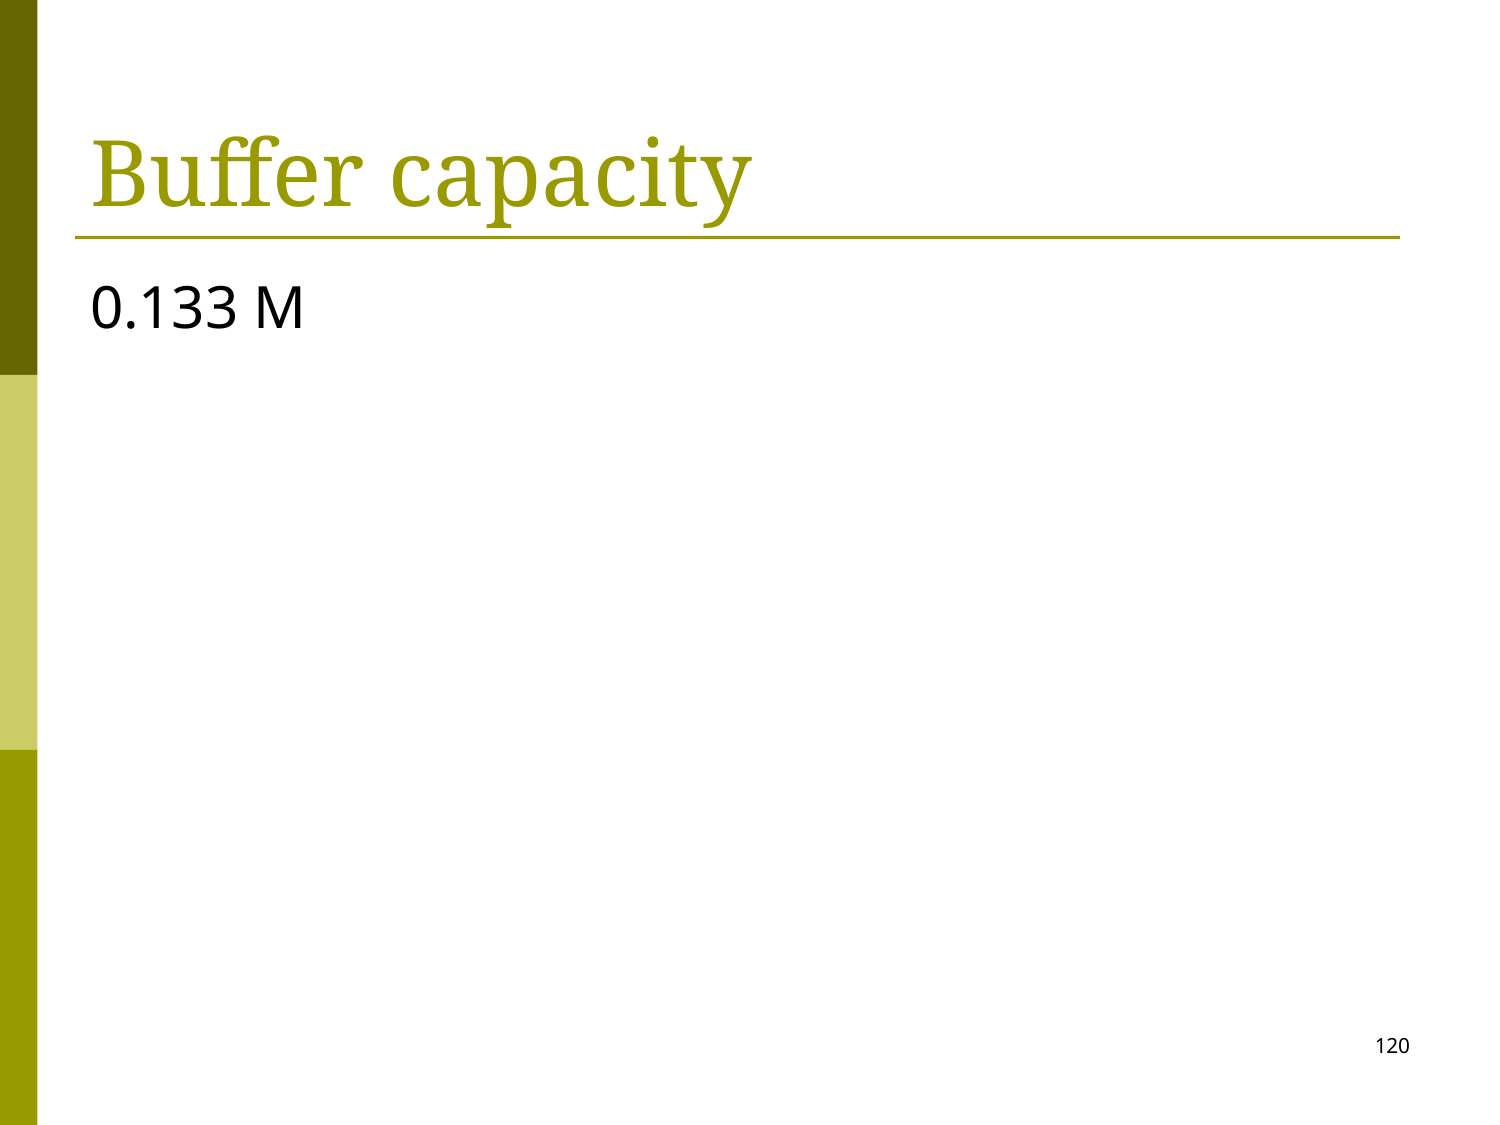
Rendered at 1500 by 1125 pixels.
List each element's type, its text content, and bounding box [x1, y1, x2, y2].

title Buffer capacity [75, 45, 1425, 233]
slide_number 120 [1074, 1025, 1425, 1100]
